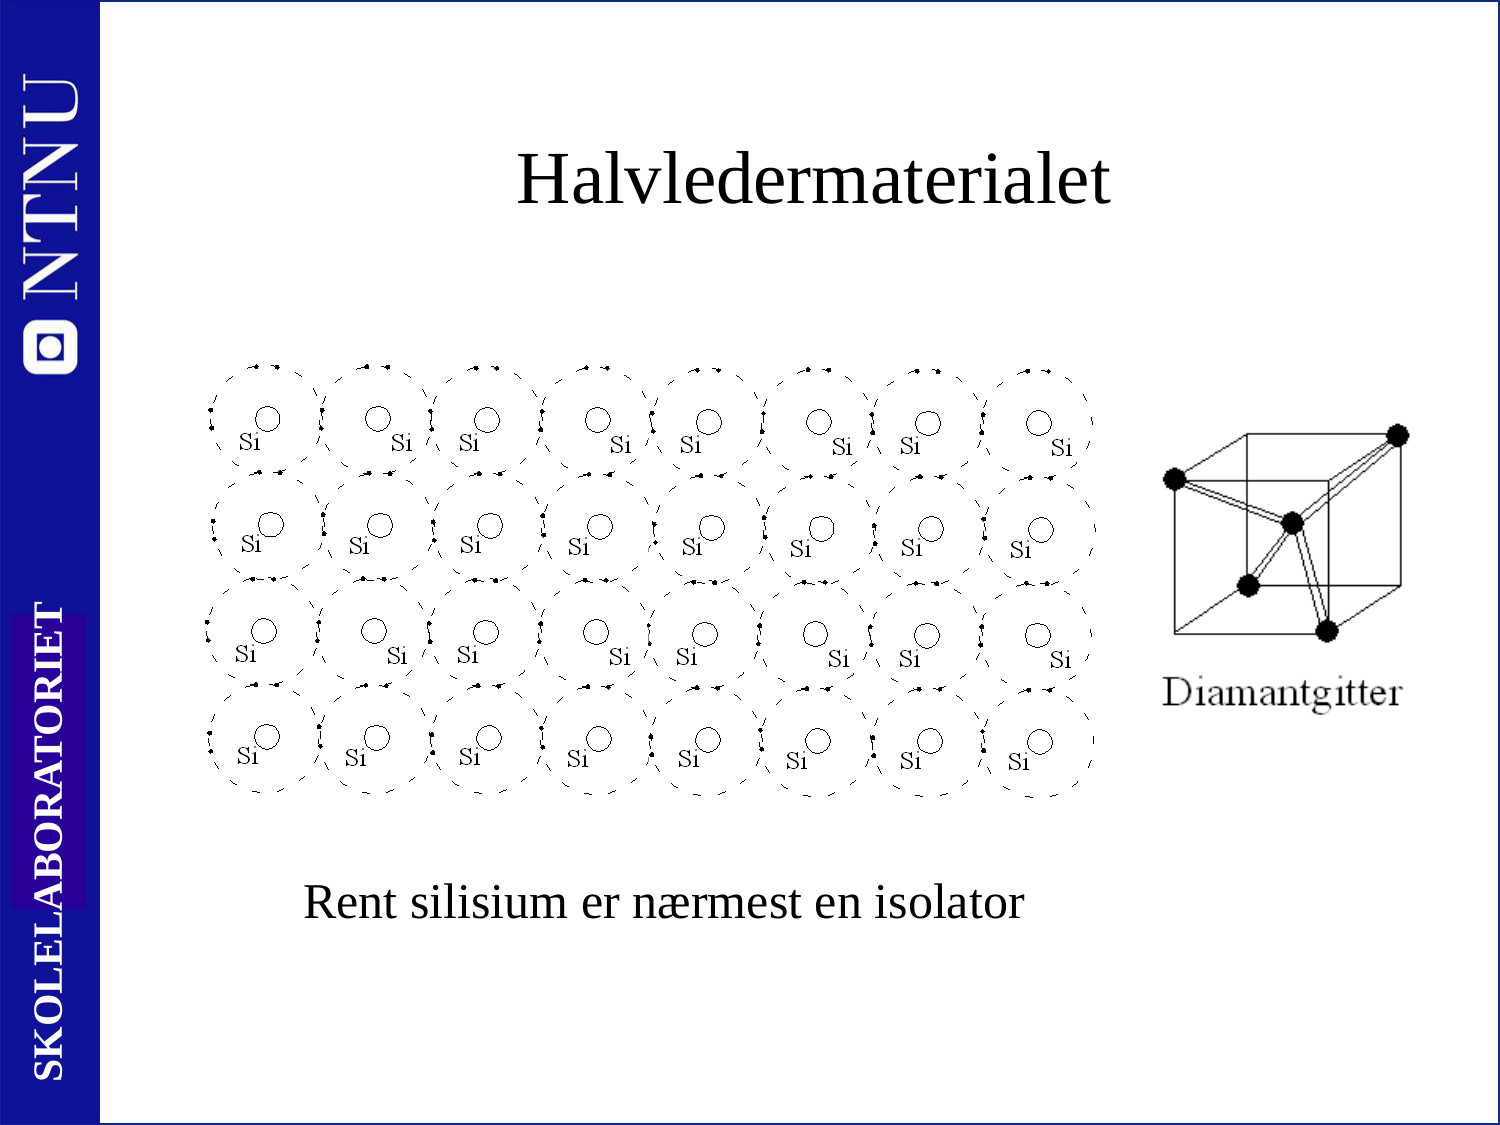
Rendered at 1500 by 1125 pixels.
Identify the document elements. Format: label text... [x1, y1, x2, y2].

text_box Rent silisium er nærmest en isolator [288, 860, 1041, 936]
title Halvledermaterialet [176, 88, 1452, 276]
picture [1135, 398, 1449, 730]
picture [191, 352, 1105, 809]
picture [0, 0, 100, 1125]
